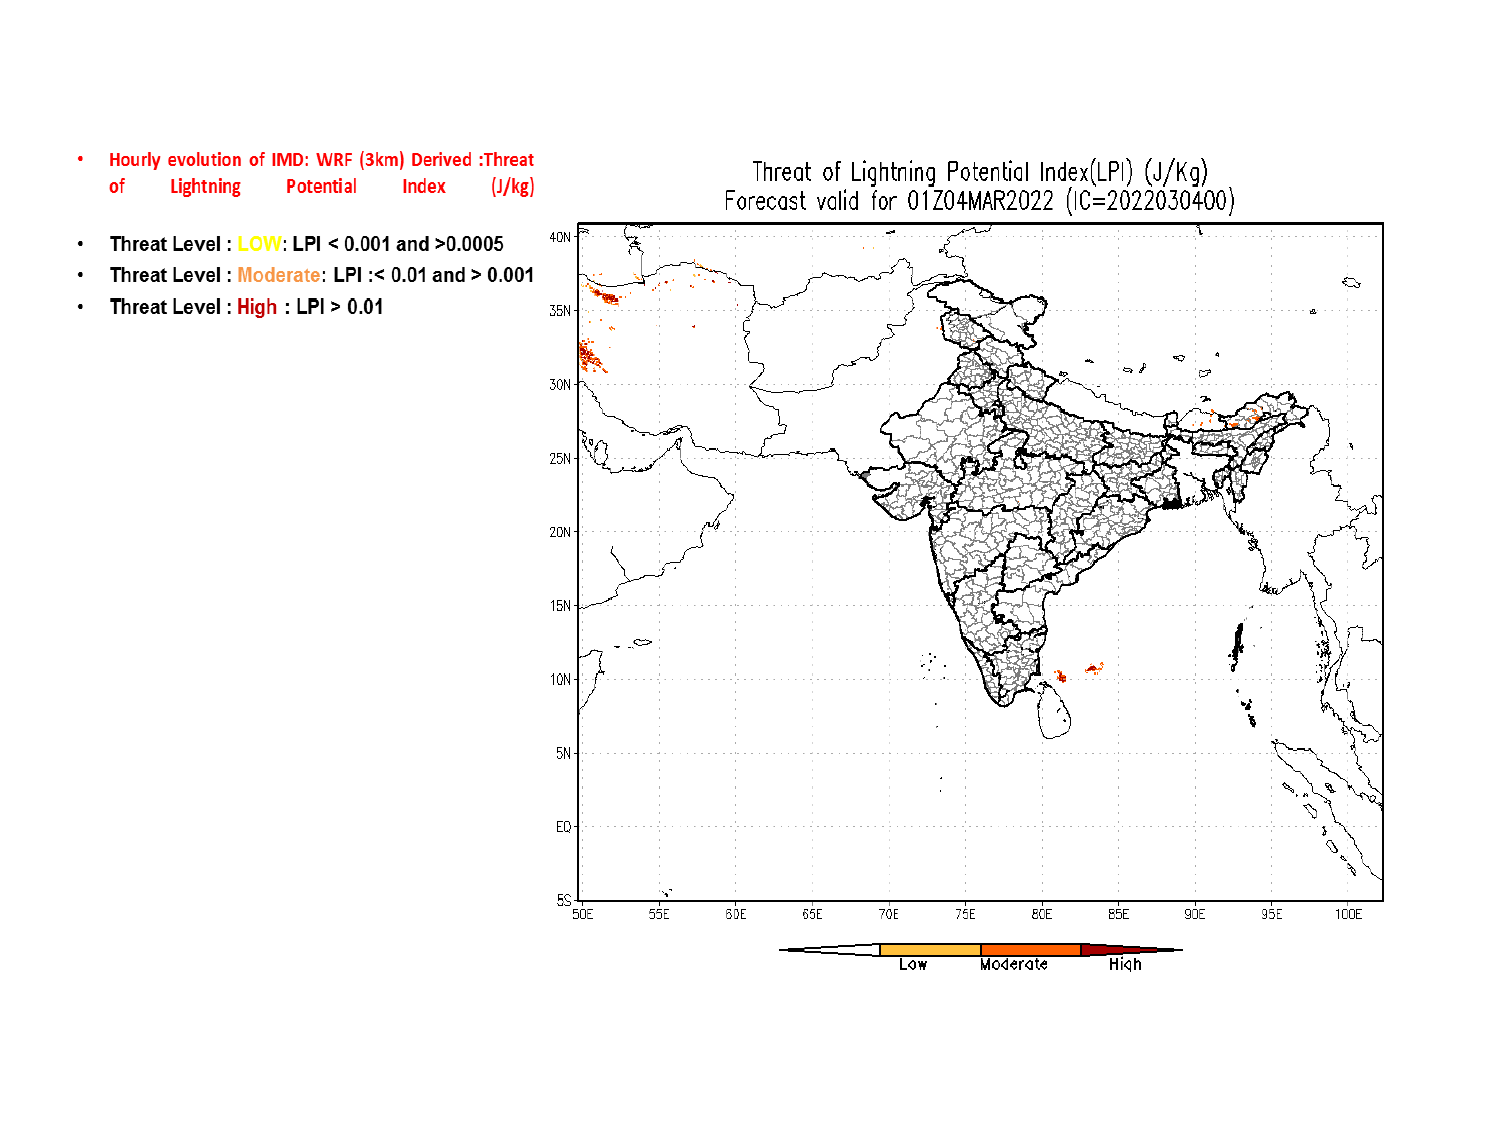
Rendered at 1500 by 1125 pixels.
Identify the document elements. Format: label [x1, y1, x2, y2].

picture [74, 149, 1426, 976]
